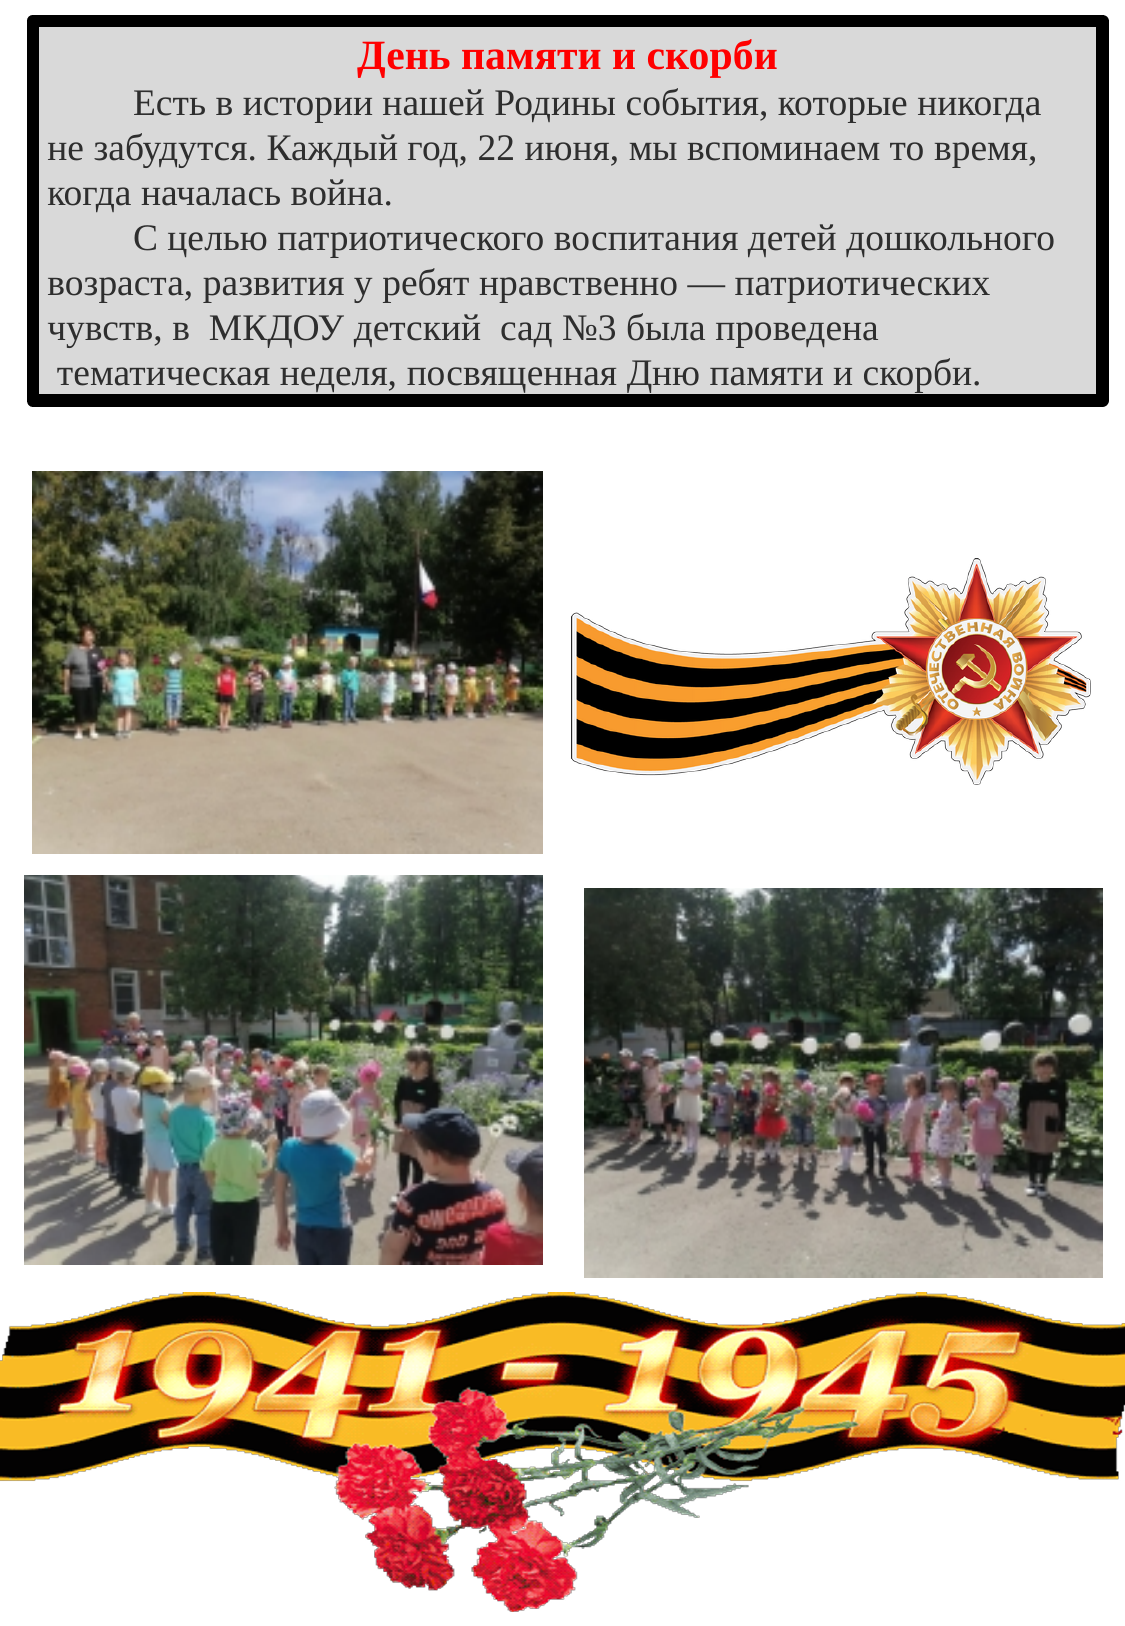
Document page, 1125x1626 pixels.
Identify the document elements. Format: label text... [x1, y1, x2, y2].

picture [571, 558, 1091, 785]
picture [584, 888, 1103, 1278]
picture [0, 1292, 1125, 1612]
picture [32, 471, 543, 855]
picture [24, 875, 543, 1265]
text_box День памяти и скорби Есть в истории нашей Родины события, которые никогда не забудутся. Каждый год, 22 июня, мы вспоминаем то время, когда началась война. С целью патриотического воспитания детей дошкольного возраста, развития у ребят нравственно — патриотических чувств, в МКДОУ детский сад №3 была проведена тематическая неделя, посвященная Дню памяти и скорби. [32, 20, 1103, 401]
